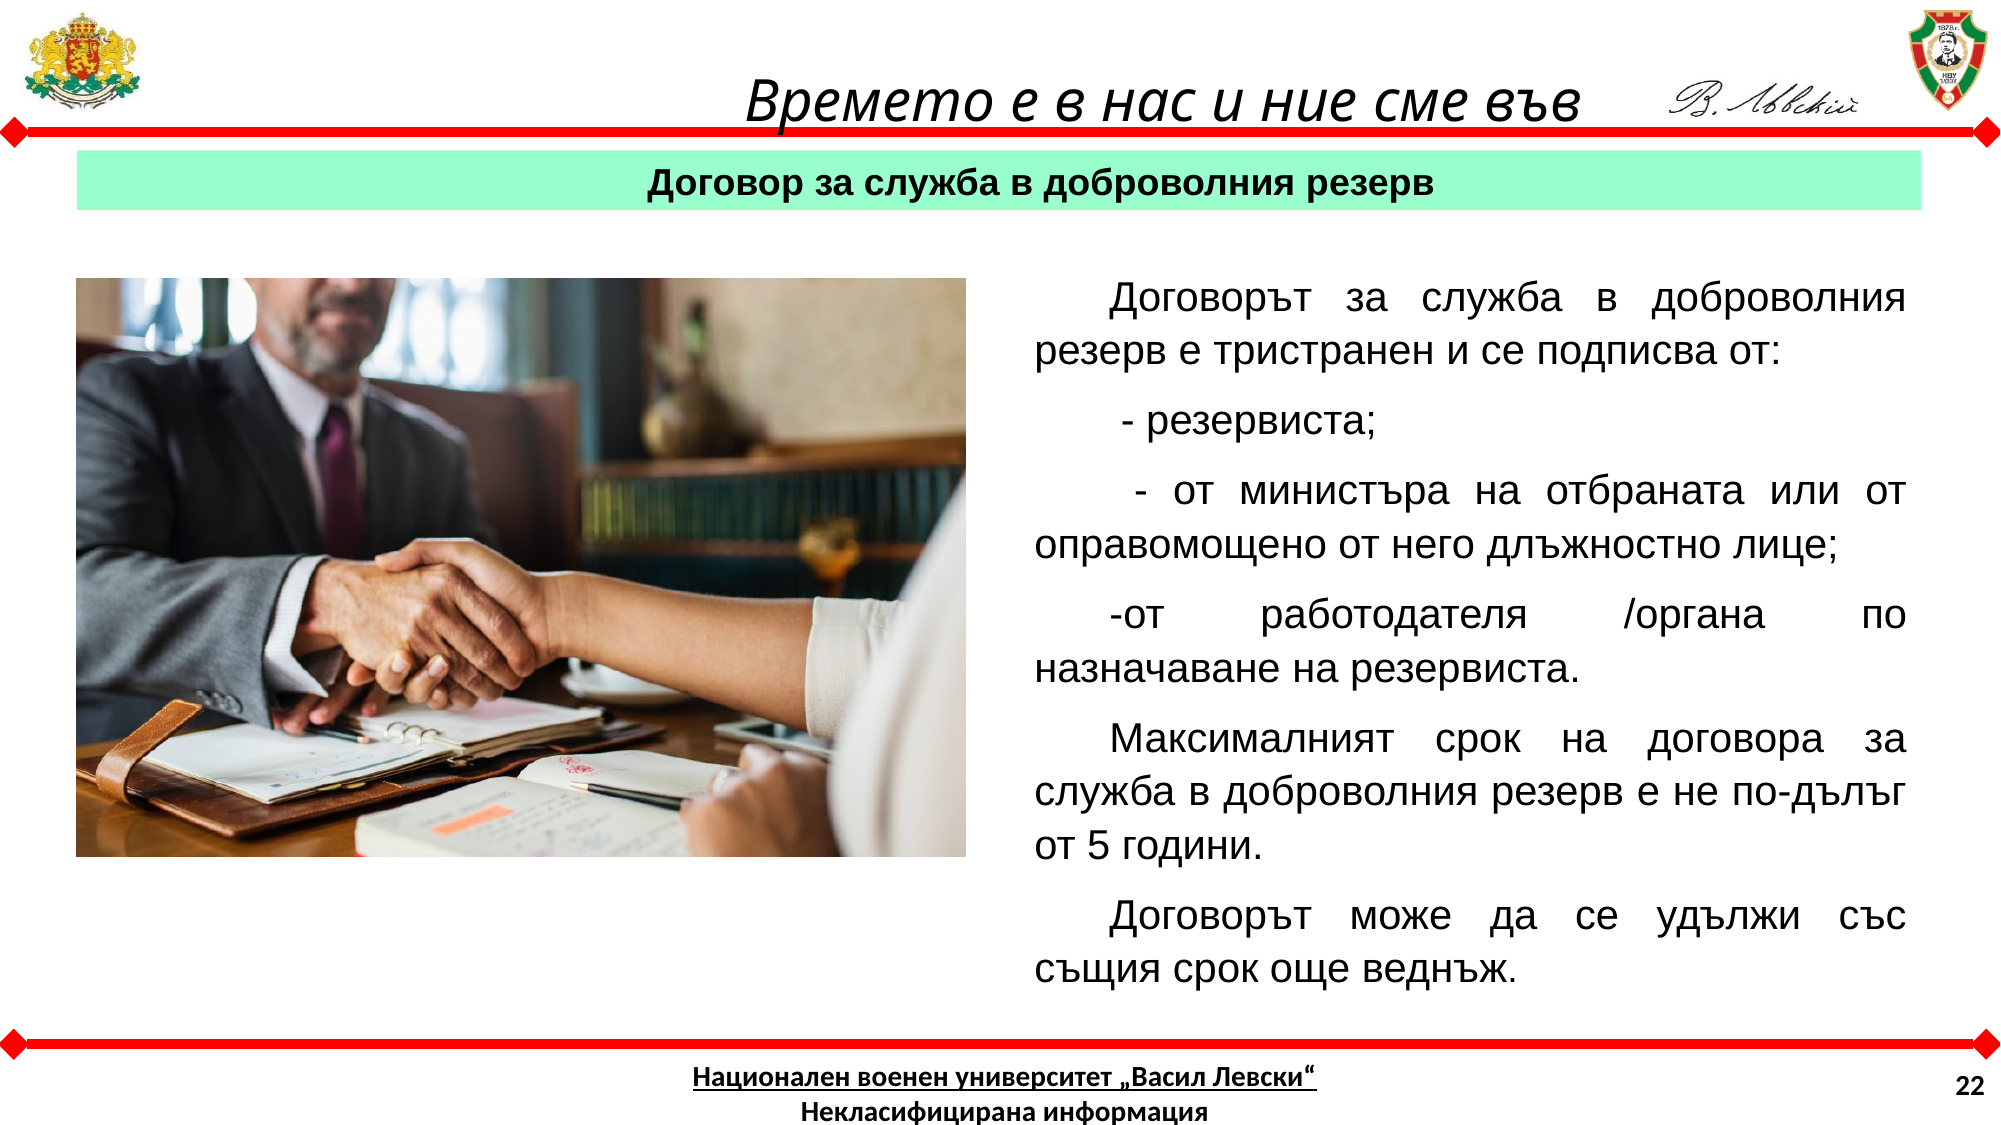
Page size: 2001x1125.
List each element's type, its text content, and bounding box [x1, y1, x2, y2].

text_box Договор за служба в доброволния резерв [76, 150, 1922, 211]
text_box Договорът за служба в доброволния резерв е тристранен и се подписва от: - резервиста; - от министъра на отбраната или от оправомощено от него длъжностно лице; -от работодателя /органа по назначаване на резервиста. Максималният срок на договора за служба в доброволния резерв е не по-дълъг от 5 години. Договорът може да се удължи със същия срок още веднъж. [1019, 258, 1922, 999]
picture [1666, 78, 1861, 120]
slide_number 22 [1412, 1058, 2000, 1119]
picture [22, 10, 142, 111]
picture [76, 278, 966, 857]
picture [1908, 10, 1988, 111]
footer Национален военен университет „Васил Левски“ Некласифицирана информация [662, 1050, 1348, 1125]
